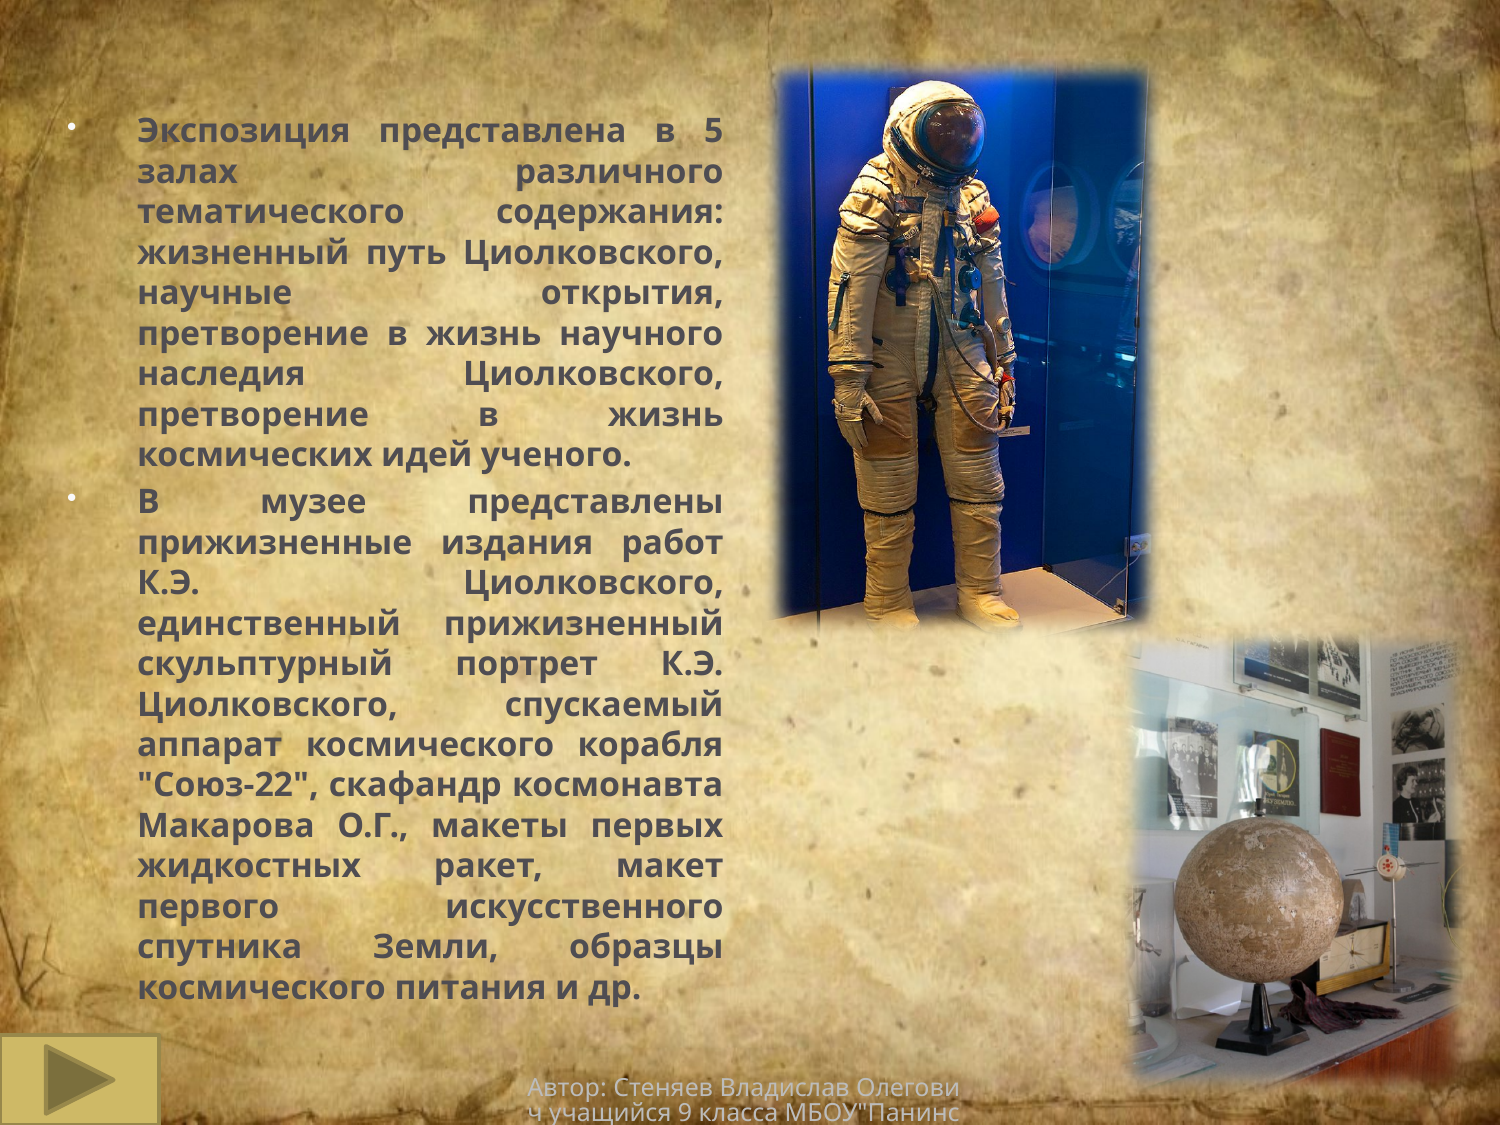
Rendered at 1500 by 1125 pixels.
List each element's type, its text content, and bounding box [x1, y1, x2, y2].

picture [0, 0, 1500, 1125]
text_box [0, 1033, 161, 1125]
list Экспозиция представлена в 5 залах различного тематического содержания: жизненный путь Циолковского, научные открытия, претворение в жизнь научного наследия Циолковского, претворение в жизнь космических идей ученого. В музее представлены прижизненные издания работ К.Э. Циолковского, единственный прижизненный скульптурный портрет К.Э. Циолковского, спускаемый аппарат космического корабля "Союз-22", скафандр космонавта Макарова О.Г., макеты первых жидкостных ракет, макет первого искусственного спутника Земли, образцы космического питания и др. [41, 101, 739, 1059]
footer Автор: Стеняев Владислав Олегович учащийся 9 класса МБОУ"Панинская ООШ" [512, 1052, 988, 1113]
